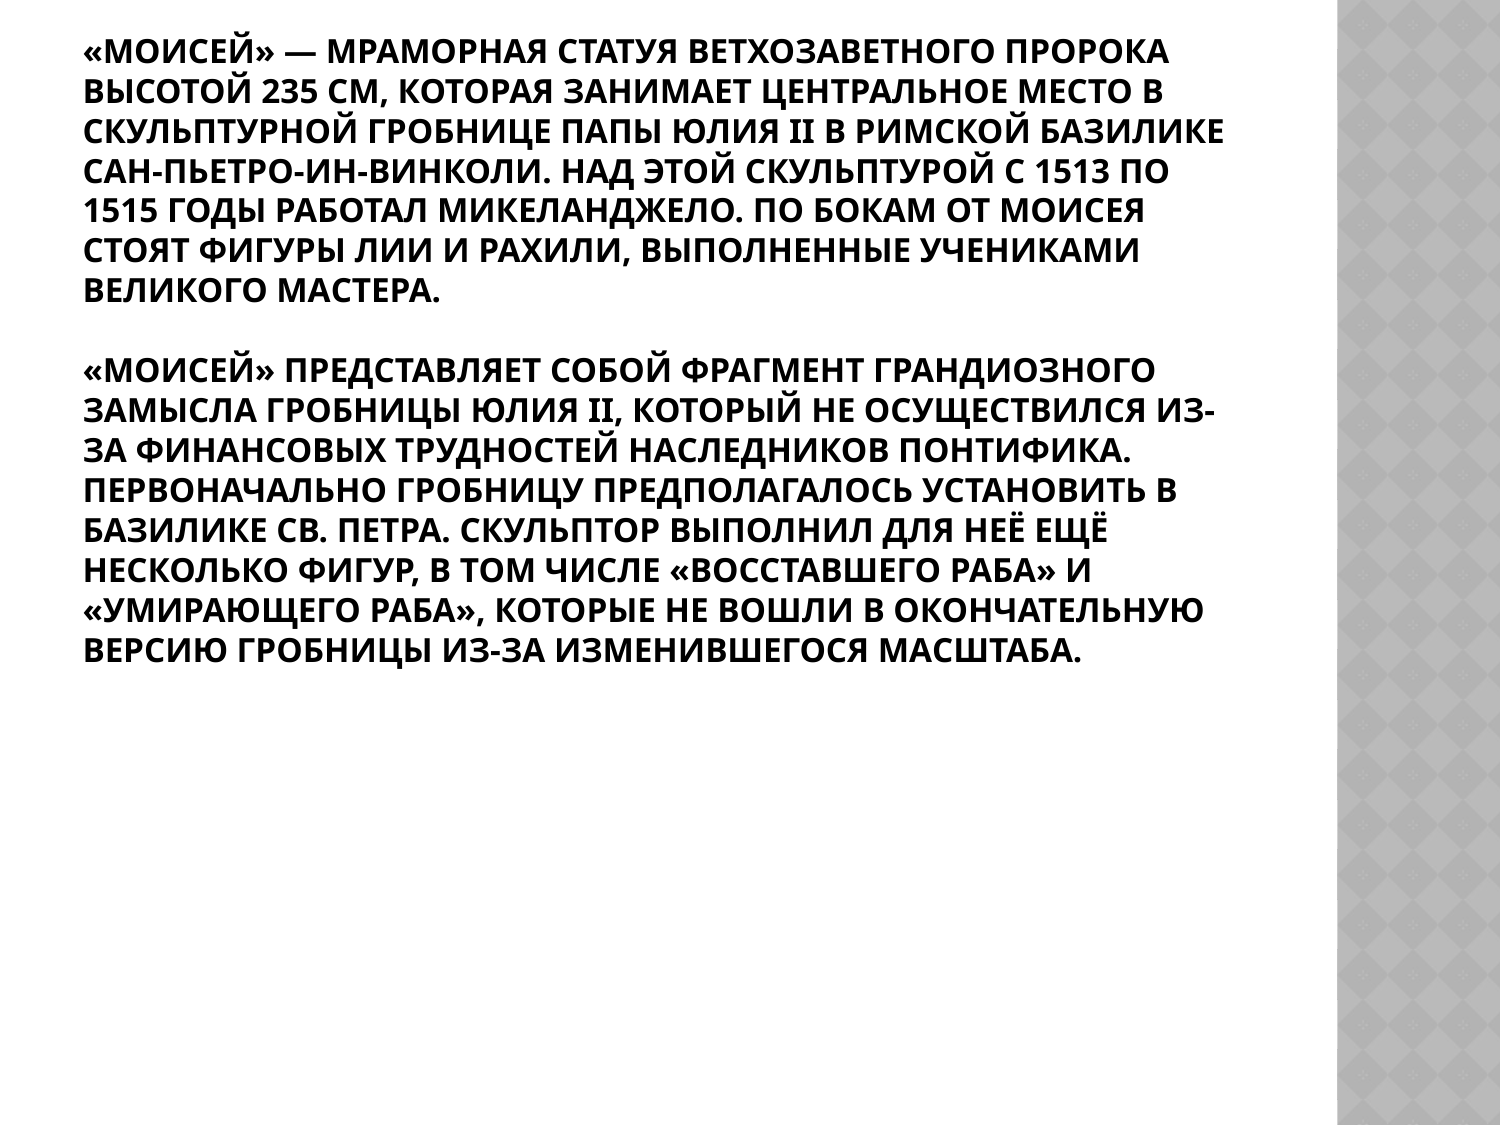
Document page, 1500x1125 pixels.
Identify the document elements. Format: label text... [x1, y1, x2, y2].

title «Моисей» — мраморная статуя ветхозаветного пророка высотой 235 см, которая занимает центральное место в скульптурной гробнице папы Юлия II в римской базилике Сан-Пьетро-ин-Винколи. Над этой скульптурой с 1513 по 1515 годы работал Микеланджело. По бокам от Моисея стоят фигуры Лии и Рахили, выполненные учениками великого мастера. «Моисей» представляет собой фрагмент грандиозного замысла гробницы Юлия II, который не осуществился из-за финансовых трудностей наследников понтифика. Первоначально гробницу предполагалось установить в базилике св. Петра. Скульптор выполнил для неё ещё несколько фигур, в том числе «Восставшего раба» и «Умирающего раба», которые не вошли в окончательную версию гробницы из-за изменившегося масштаба. [75, 30, 1263, 669]
